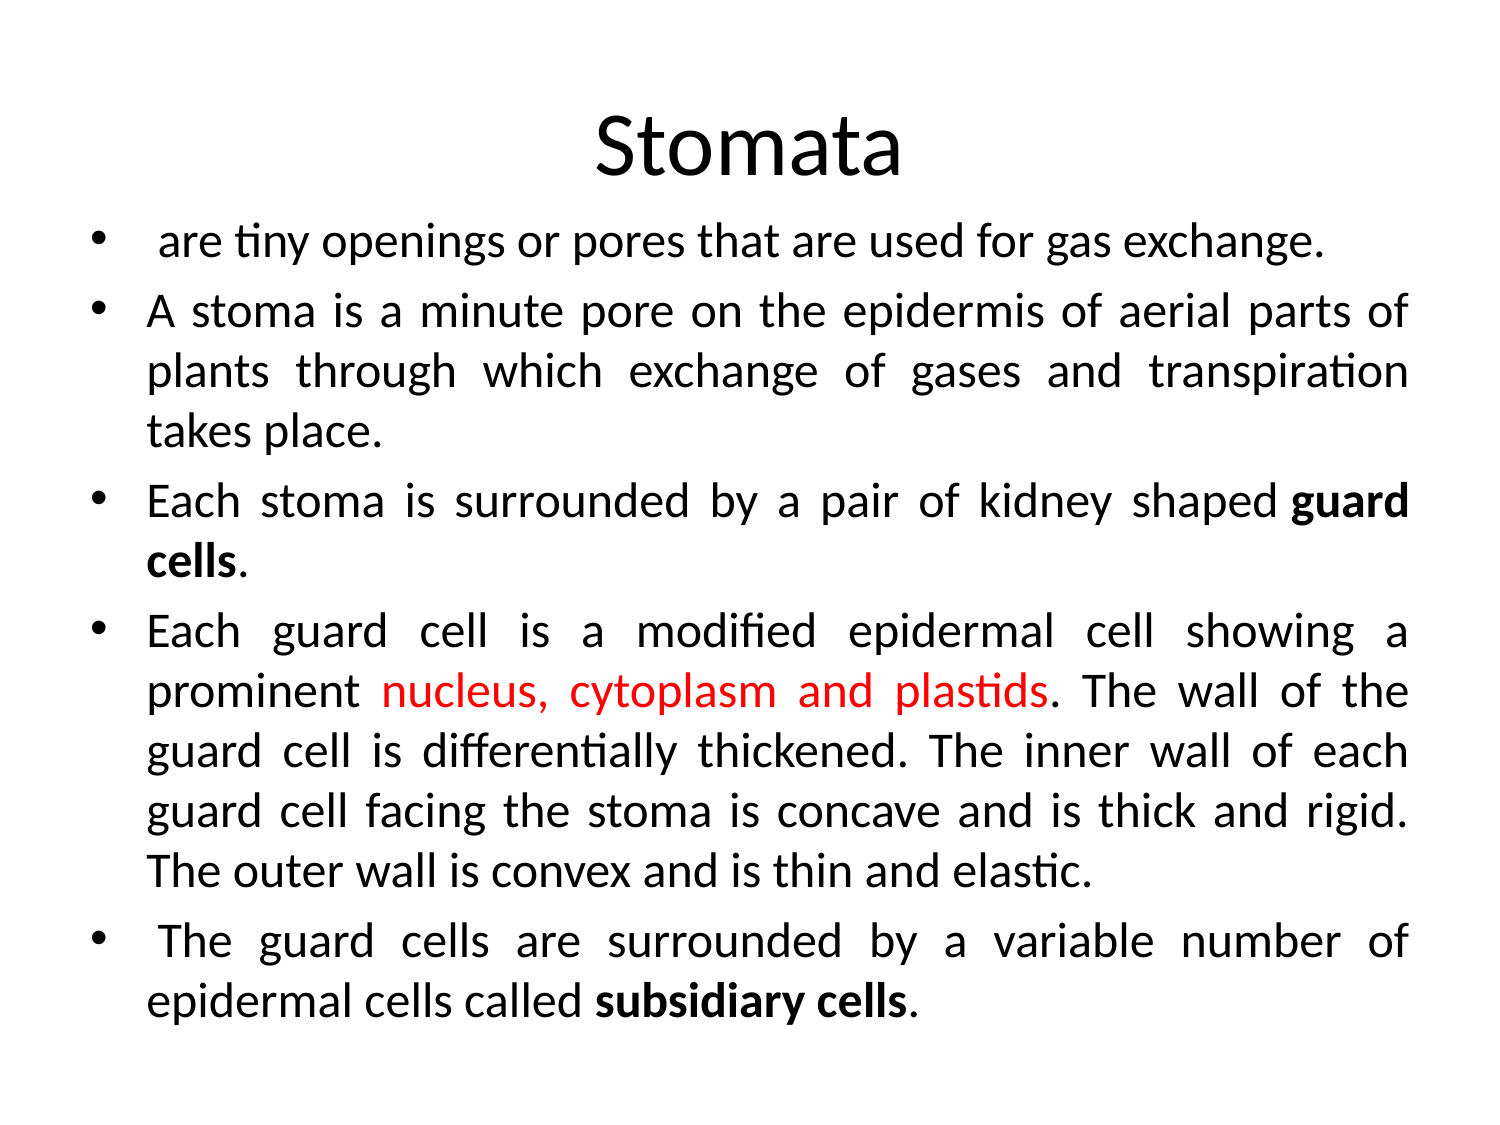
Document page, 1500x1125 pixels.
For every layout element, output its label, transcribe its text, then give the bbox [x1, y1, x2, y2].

title Stomata [75, 45, 1425, 200]
list are tiny openings or pores that are used for gas exchange. A stoma is a minute pore on the epidermis of aerial parts of plants through which exchange of gases and transpiration takes place. Each stoma is surrounded by a pair of kidney shaped guard cells. Each guard cell is a modified epidermal cell showing a prominent nucleus, cytoplasm and plastids. The wall of the guard cell is differentially thickened. The inner wall of each guard cell facing the stoma is concave and is thick and rigid. The outer wall is convex and is thin and elastic. The guard cells are surrounded by a variable number of epidermal cells called subsidiary cells. [75, 200, 1425, 1005]
